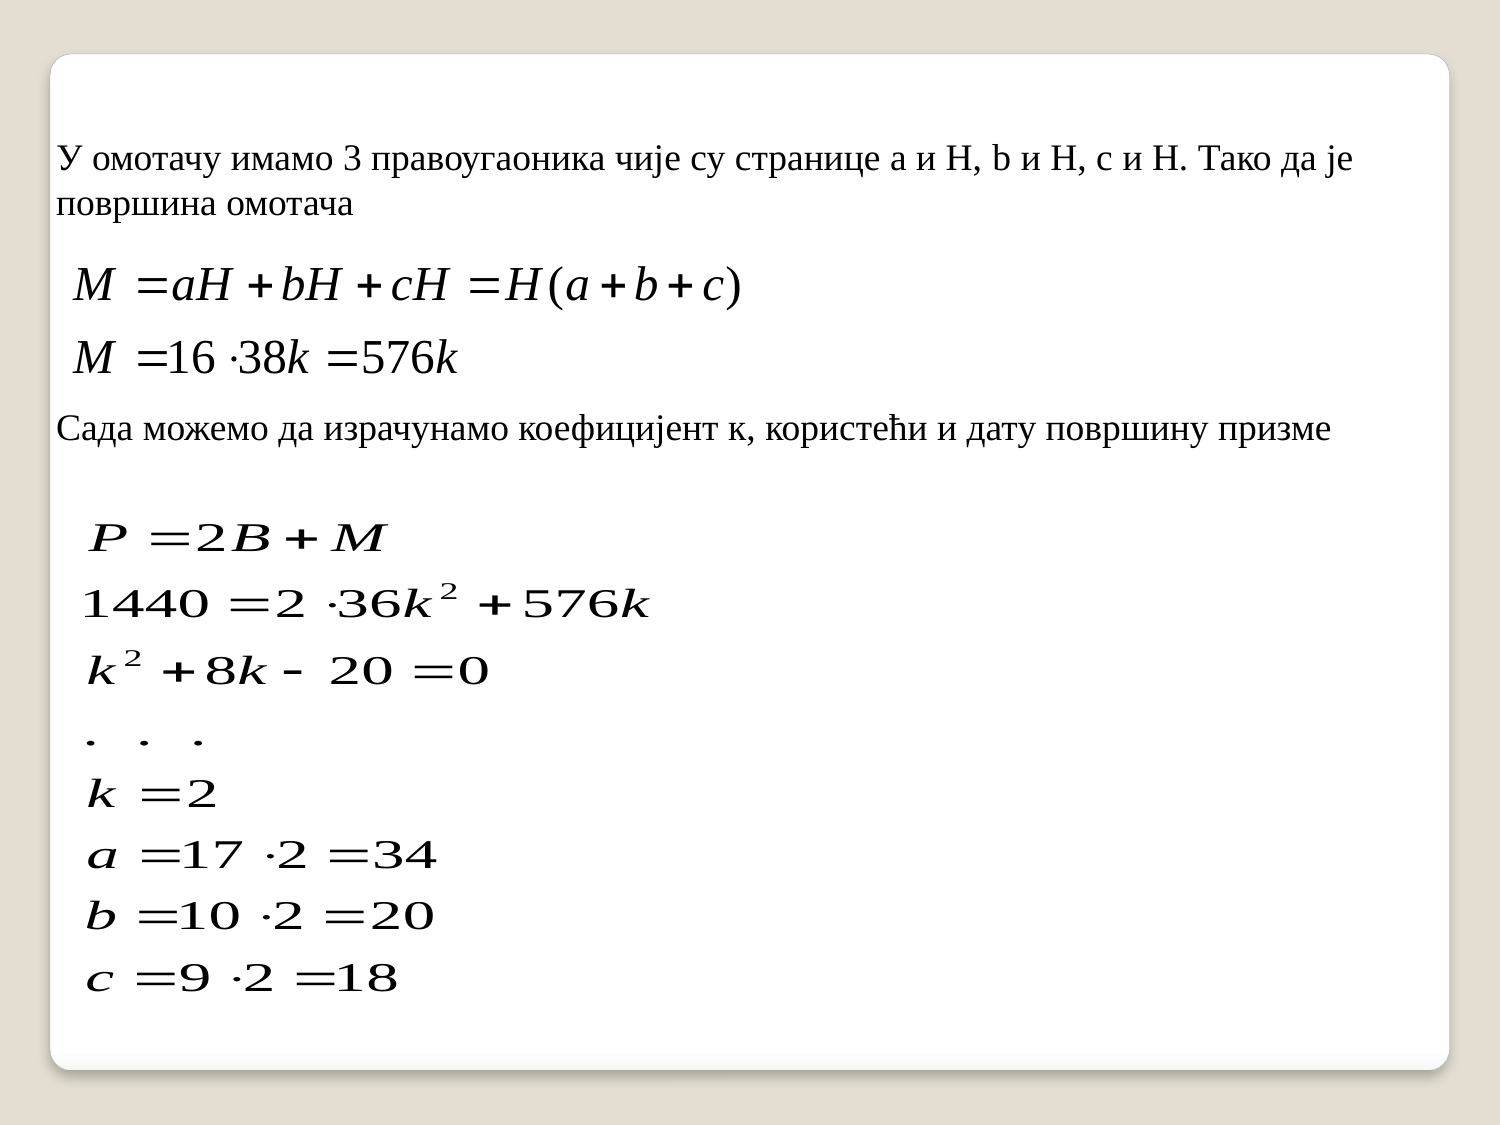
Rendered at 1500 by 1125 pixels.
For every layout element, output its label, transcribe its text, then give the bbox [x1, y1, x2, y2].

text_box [76, 514, 668, 1000]
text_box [64, 255, 751, 386]
text_box У омотачу имамо 3 правоугаоника чије су странице а и Н, b и Н, c и Н. Тако да је површина омотача Сада можемо да израчунамо коефицијент к, користећи и дату површину призме [41, 125, 1412, 456]
